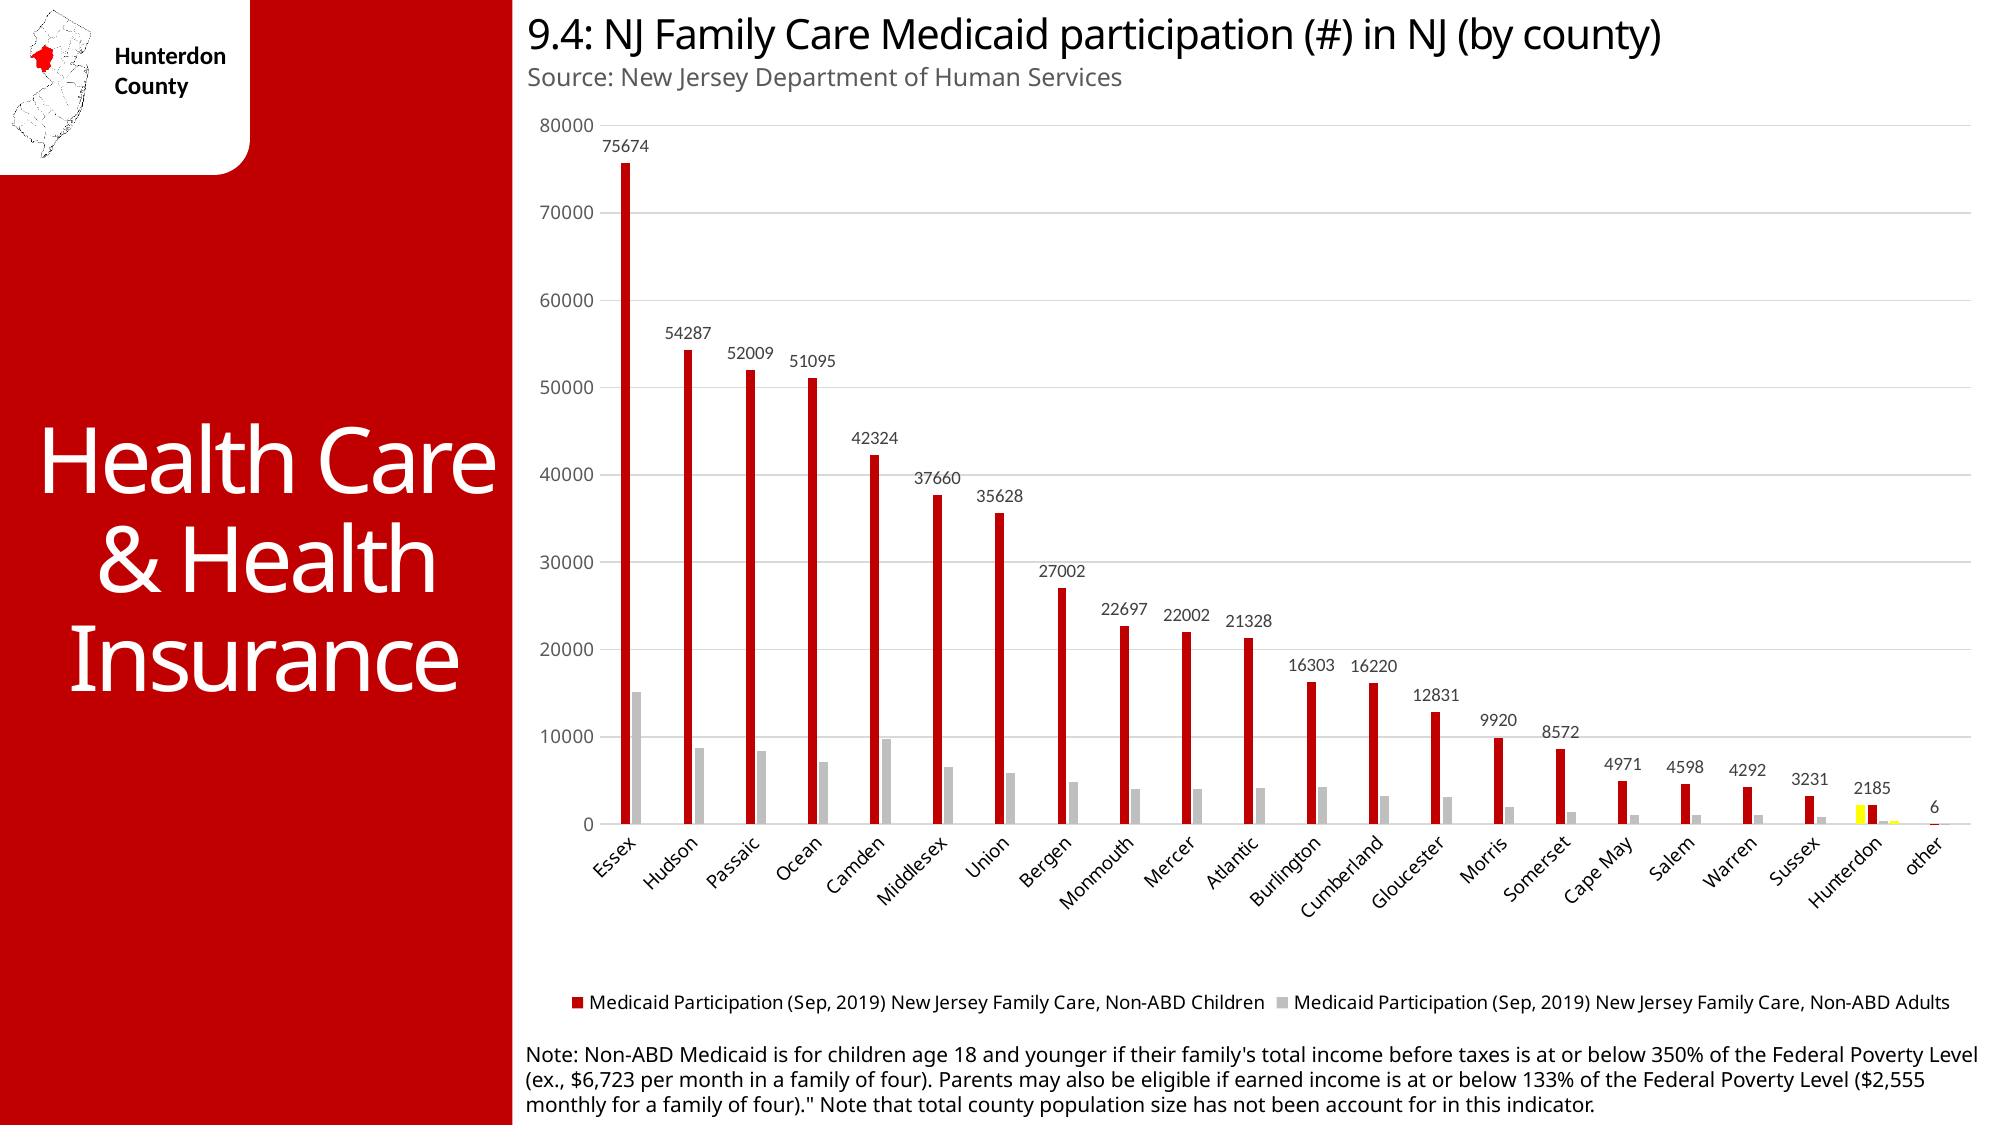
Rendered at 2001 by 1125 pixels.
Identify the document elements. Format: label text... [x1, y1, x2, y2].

text_box Health Care & Health Insurance [0, 112, 519, 1013]
text_box Source: New Jersey Department of Human Services [512, 65, 1891, 100]
text_box 9.4: NJ Family Care Medicaid participation (#) in NJ (by county) [512, 0, 1992, 65]
chart [521, 112, 2000, 1023]
text_box Note: Non-ABD Medicaid is for children age 18 and younger if their family's total income before taxes is at or below 350% of the Federal Poverty Level (ex., $6,723 per month in a family of four). Parents may also be eligible if earned income is at or below 133% of the Federal Poverty Level ($2,555 monthly for a family of four)." Note that total county population size has not been account for in this indicator. [510, 1034, 1994, 1125]
picture [12, 10, 91, 112]
